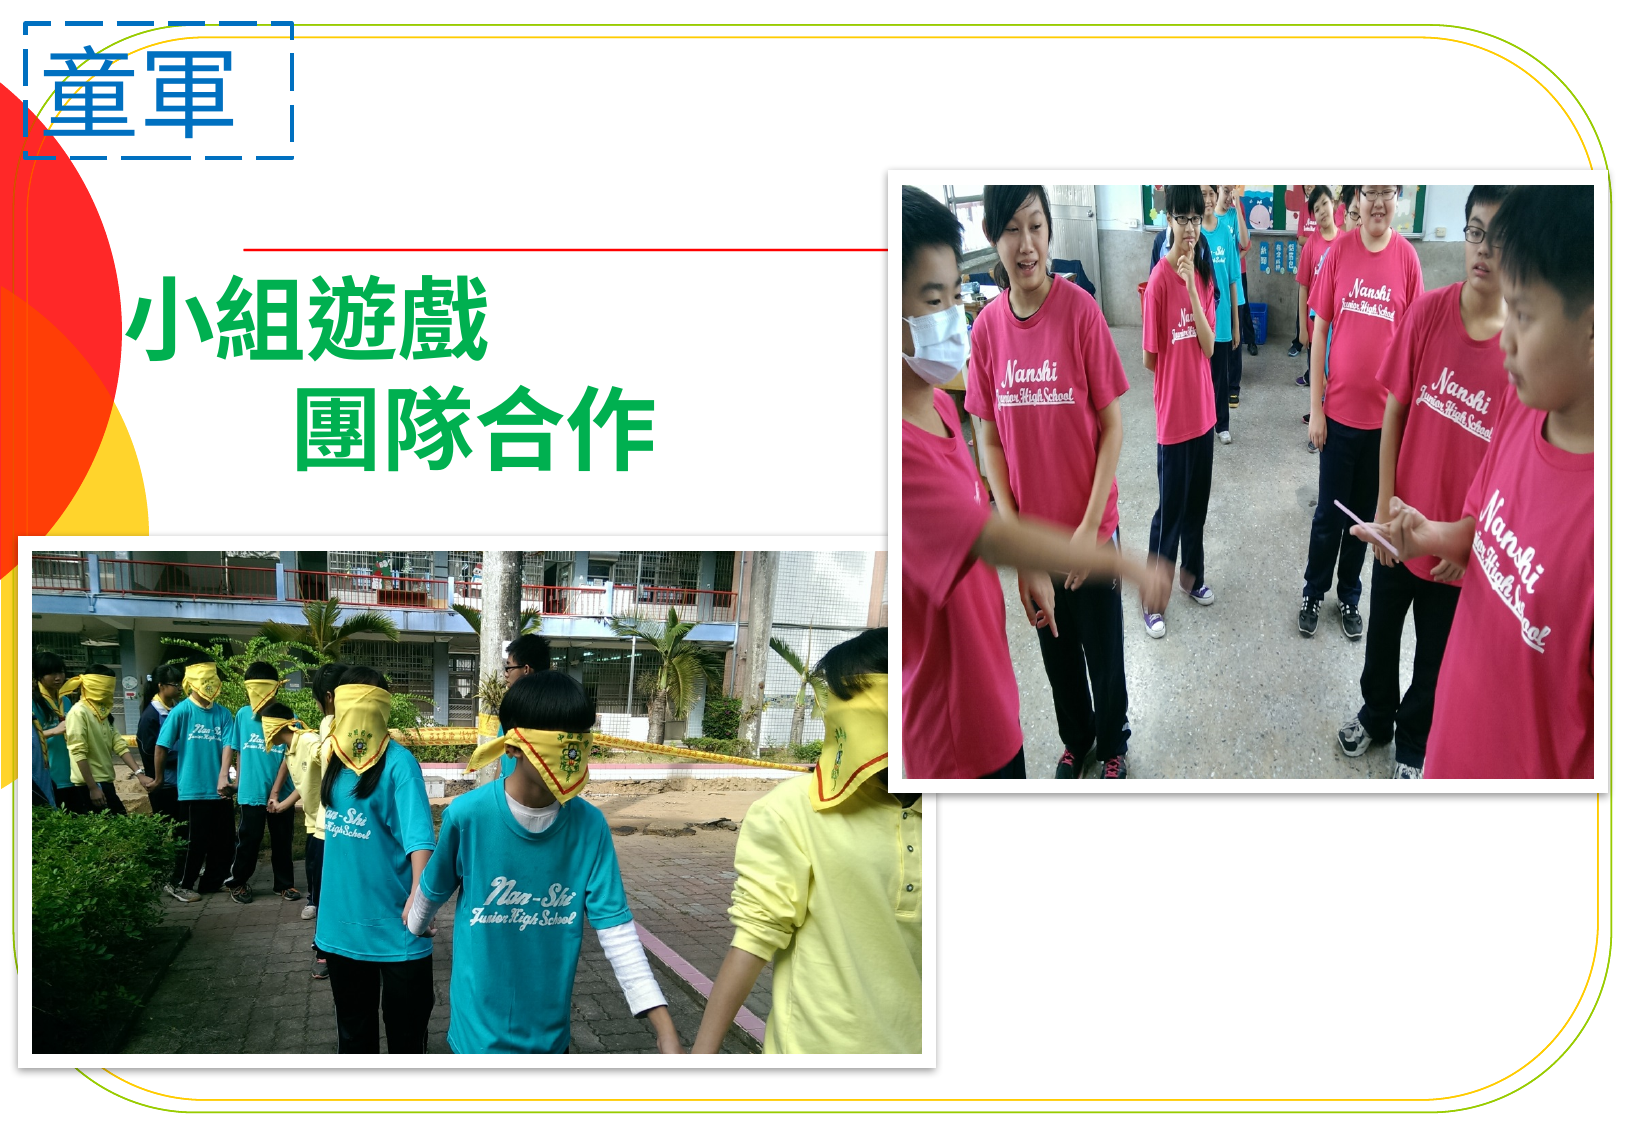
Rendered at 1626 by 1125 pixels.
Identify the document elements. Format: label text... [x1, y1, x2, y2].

text_box 小組遊戲 團隊合作 [108, 254, 845, 490]
picture [901, 184, 1594, 780]
text_box 童軍 [25, 23, 292, 159]
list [31, 550, 922, 1054]
